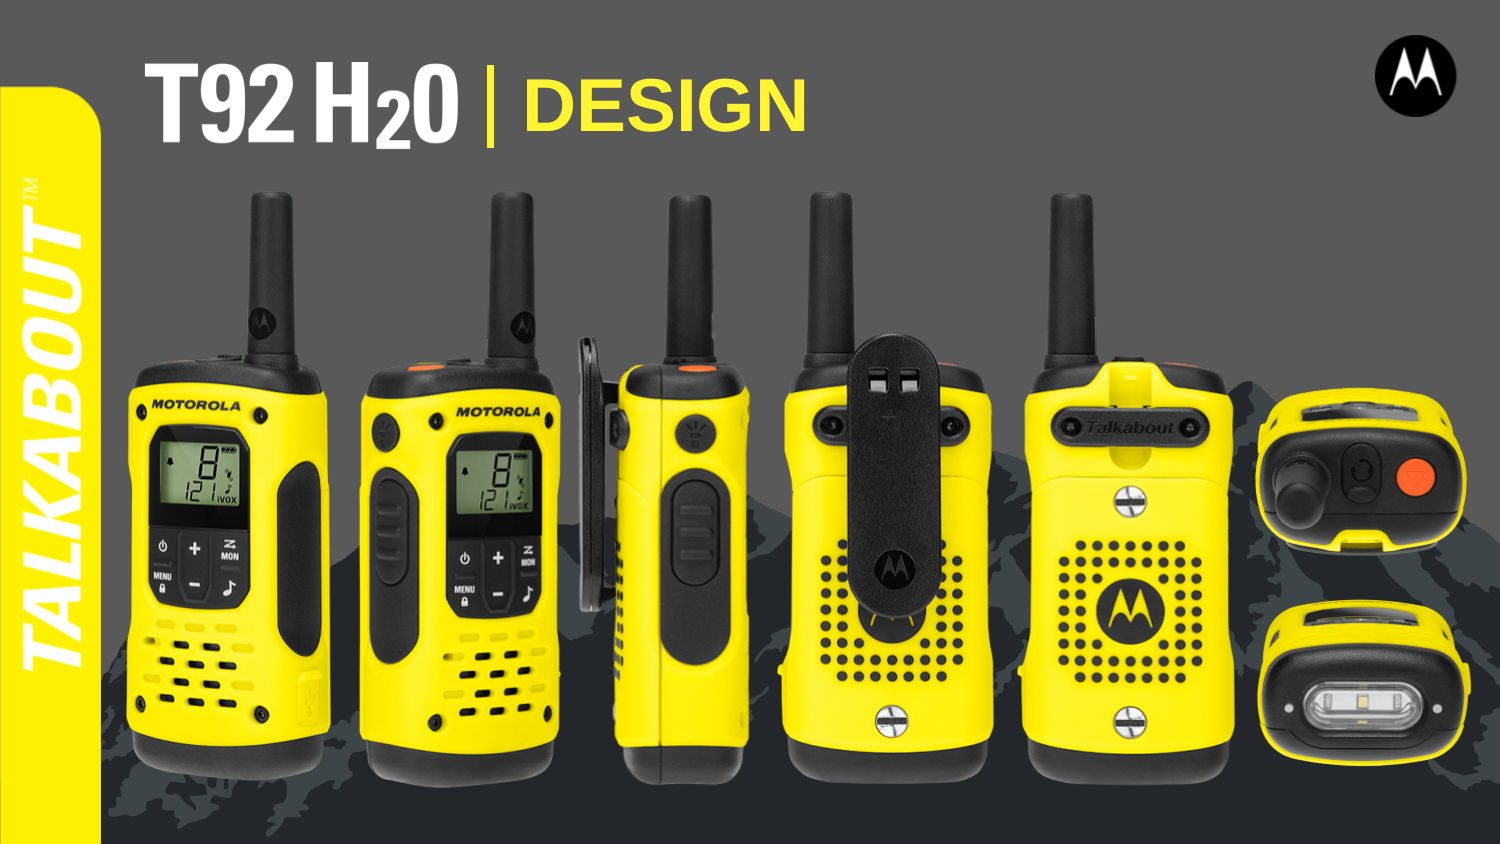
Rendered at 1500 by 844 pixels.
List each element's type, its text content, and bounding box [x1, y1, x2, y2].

text_box DESIGN [507, 58, 1374, 146]
picture [1, 87, 1500, 844]
picture [143, 62, 463, 151]
picture [1375, 35, 1481, 117]
